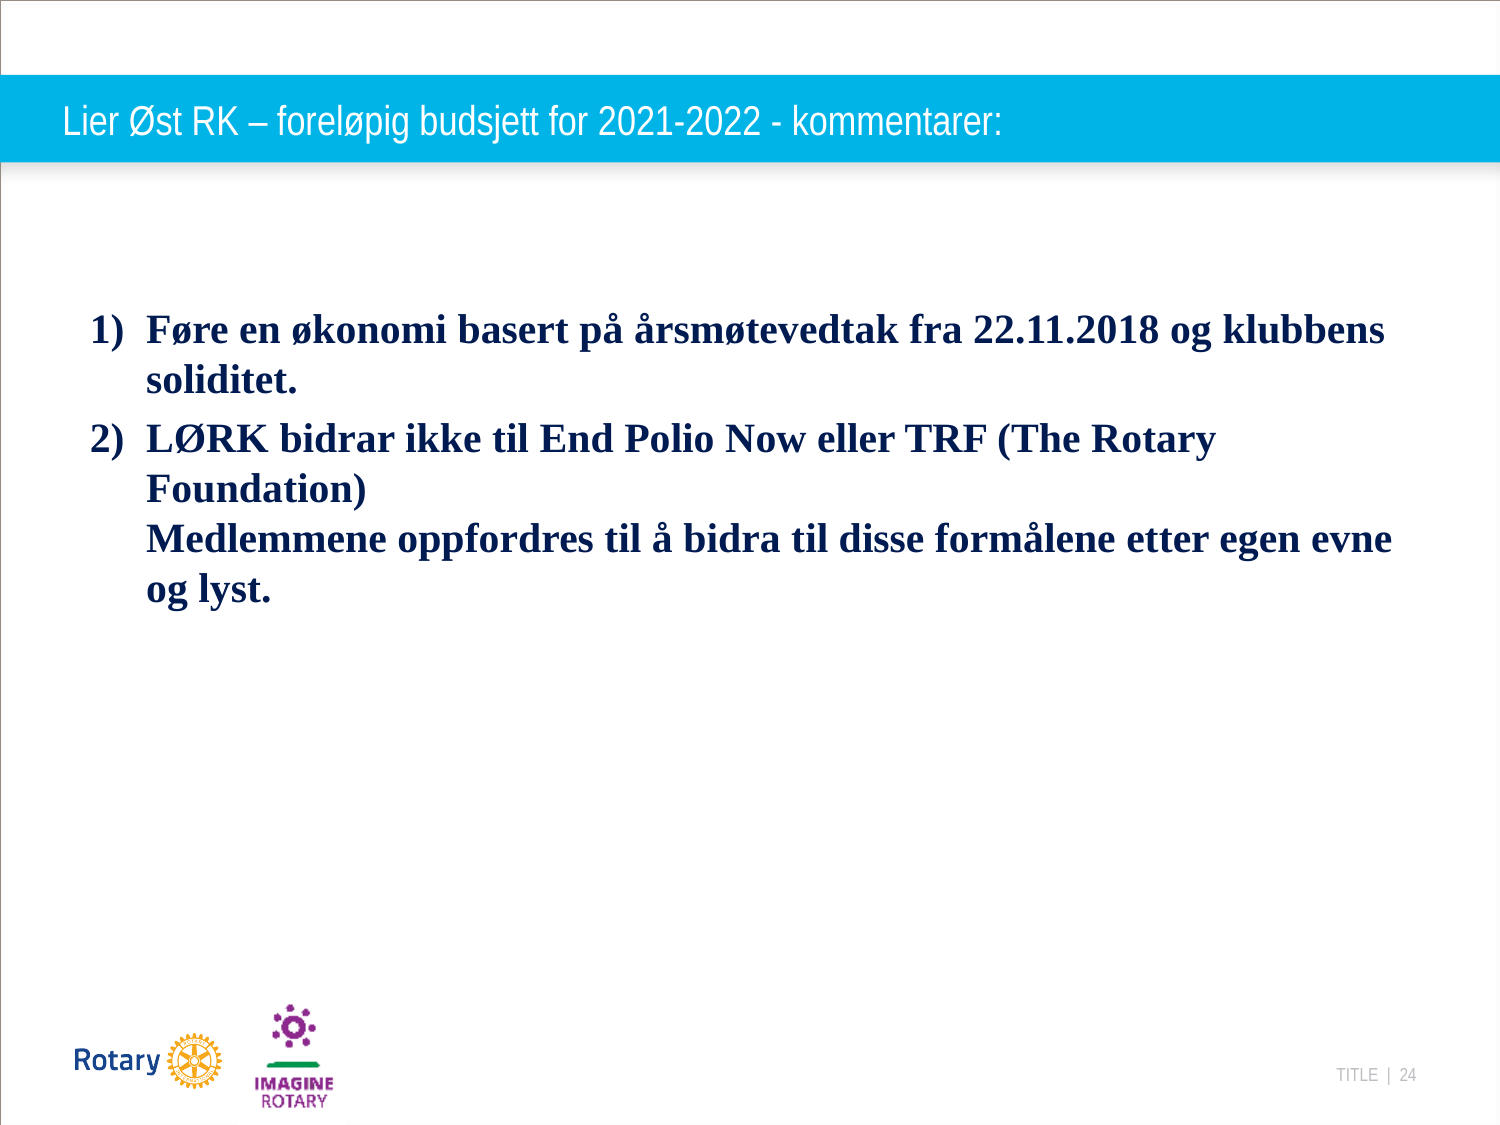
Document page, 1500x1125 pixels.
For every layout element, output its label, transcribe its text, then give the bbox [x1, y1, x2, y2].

title Lier Øst RK – foreløpig budsjett for 2021-2022 - kommentarer: [62, 75, 1500, 163]
picture [75, 1033, 222, 1089]
picture [237, 999, 346, 1125]
list Føre en økonomi basert på årsmøtevedtak fra 22.11.2018 og klubbens soliditet. LØRK bidrar ikke til End Polio Now eller TRF (The Rotary Foundation) Medlemmene oppfordres til å bidra til disse formålene etter egen evne og lyst. [75, 200, 1425, 943]
